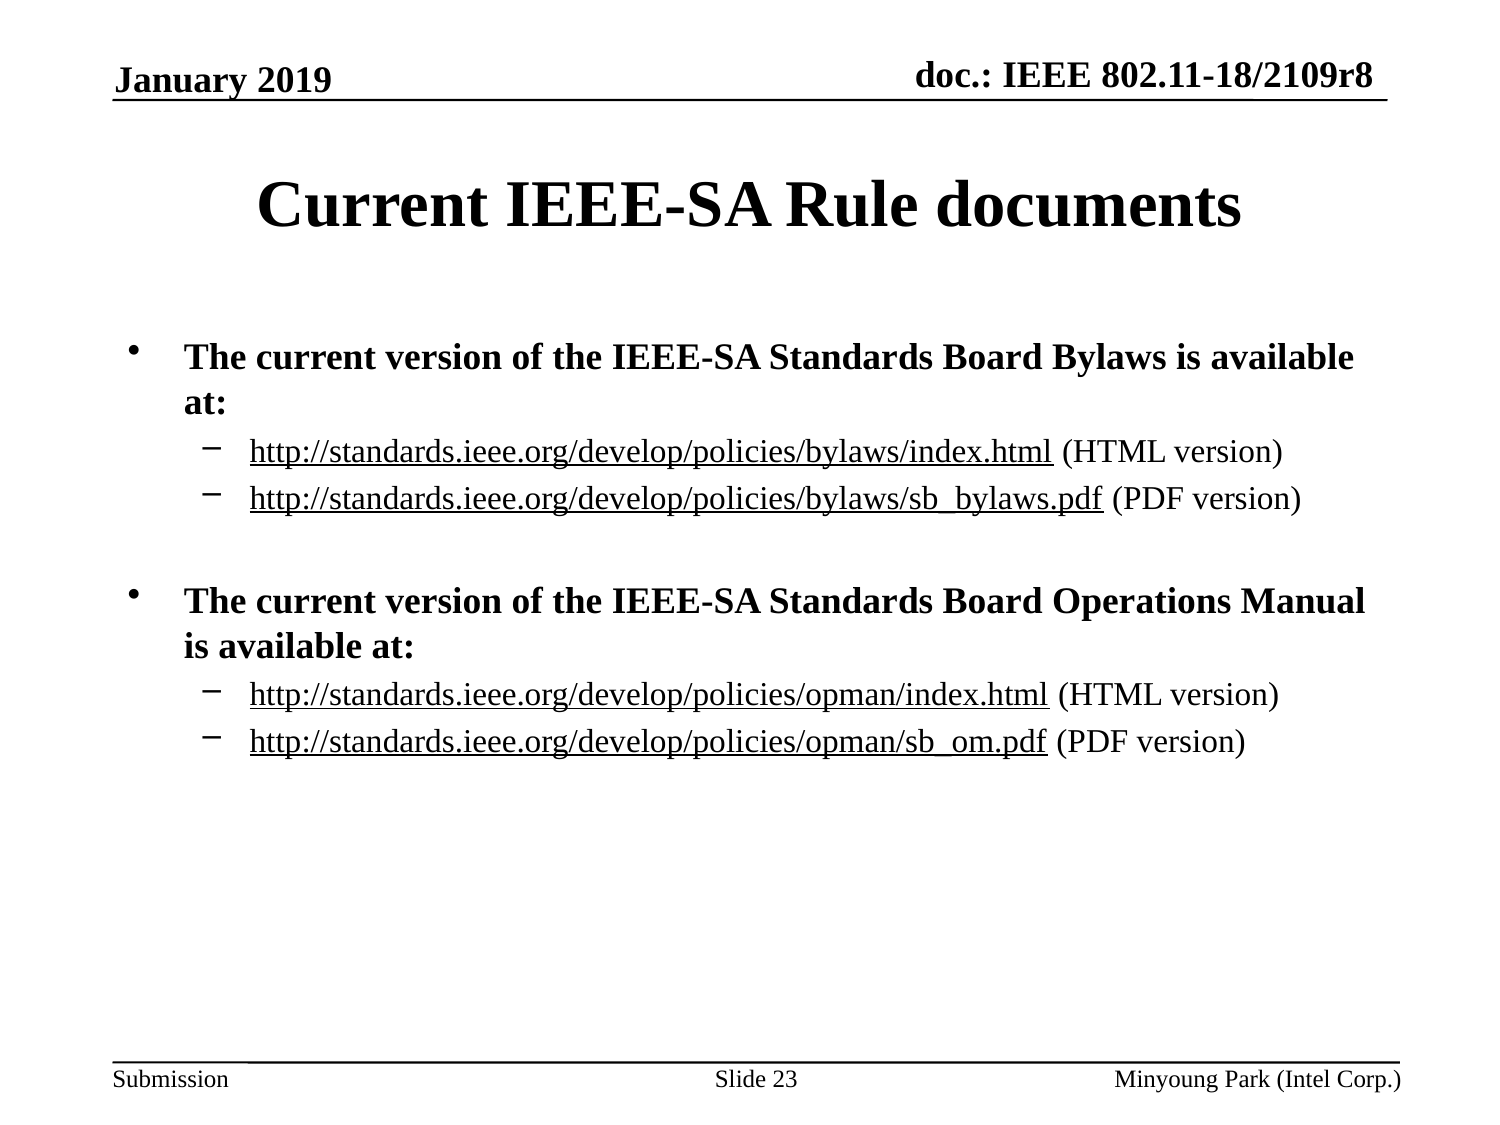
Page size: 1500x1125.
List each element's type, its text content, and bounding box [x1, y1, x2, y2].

footer Minyoung Park (Intel Corp.) [949, 1061, 1402, 1093]
list The current version of the IEEE-SA Standards Board Bylaws is available at: http://standards.ieee.org/develop/policies/bylaws/index.html (HTML version) http://standards.ieee.org/develop/policies/bylaws/sb_bylaws.pdf (PDF version) The current version of the IEEE-SA Standards Board Operations Manual is available at: http://standards.ieee.org/develop/policies/opman/index.html (HTML version) http://standards.ieee.org/develop/policies/opman/sb_om.pdf (PDF version) [112, 324, 1388, 1000]
title Current IEEE-SA Rule documents [112, 112, 1388, 288]
slide_number Slide 23 [712, 1061, 800, 1093]
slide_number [114, 54, 335, 101]
